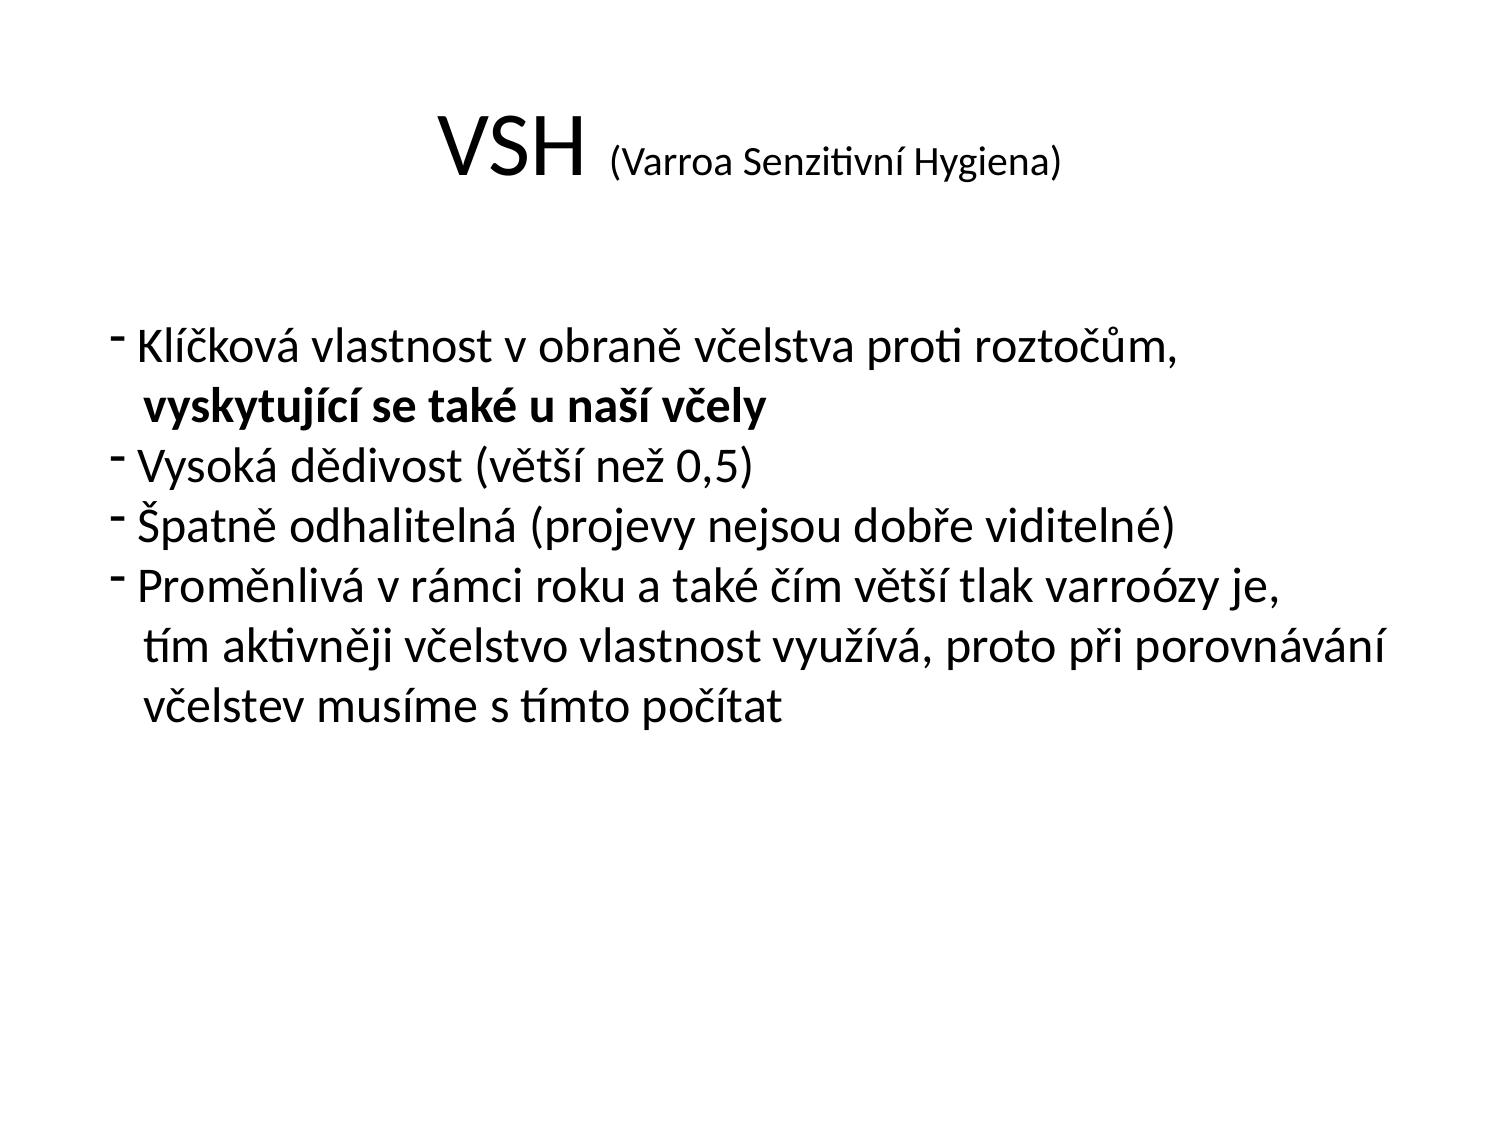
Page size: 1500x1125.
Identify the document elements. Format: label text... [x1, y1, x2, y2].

title VSH (Varroa Senzitivní Hygiena) [75, 45, 1425, 233]
text_box Klíčková vlastnost v obraně včelstva proti roztočům, vyskytující se také u naší včely Vysoká dědivost (větší než 0,5) Špatně odhalitelná (projevy nejsou dobře viditelné) Proměnlivá v rámci roku a také čím větší tlak varroózy je, tím aktivněji včelstvo vlastnost využívá, proto při porovnávání včelstev musíme s tímto počítat [94, 304, 1402, 740]
